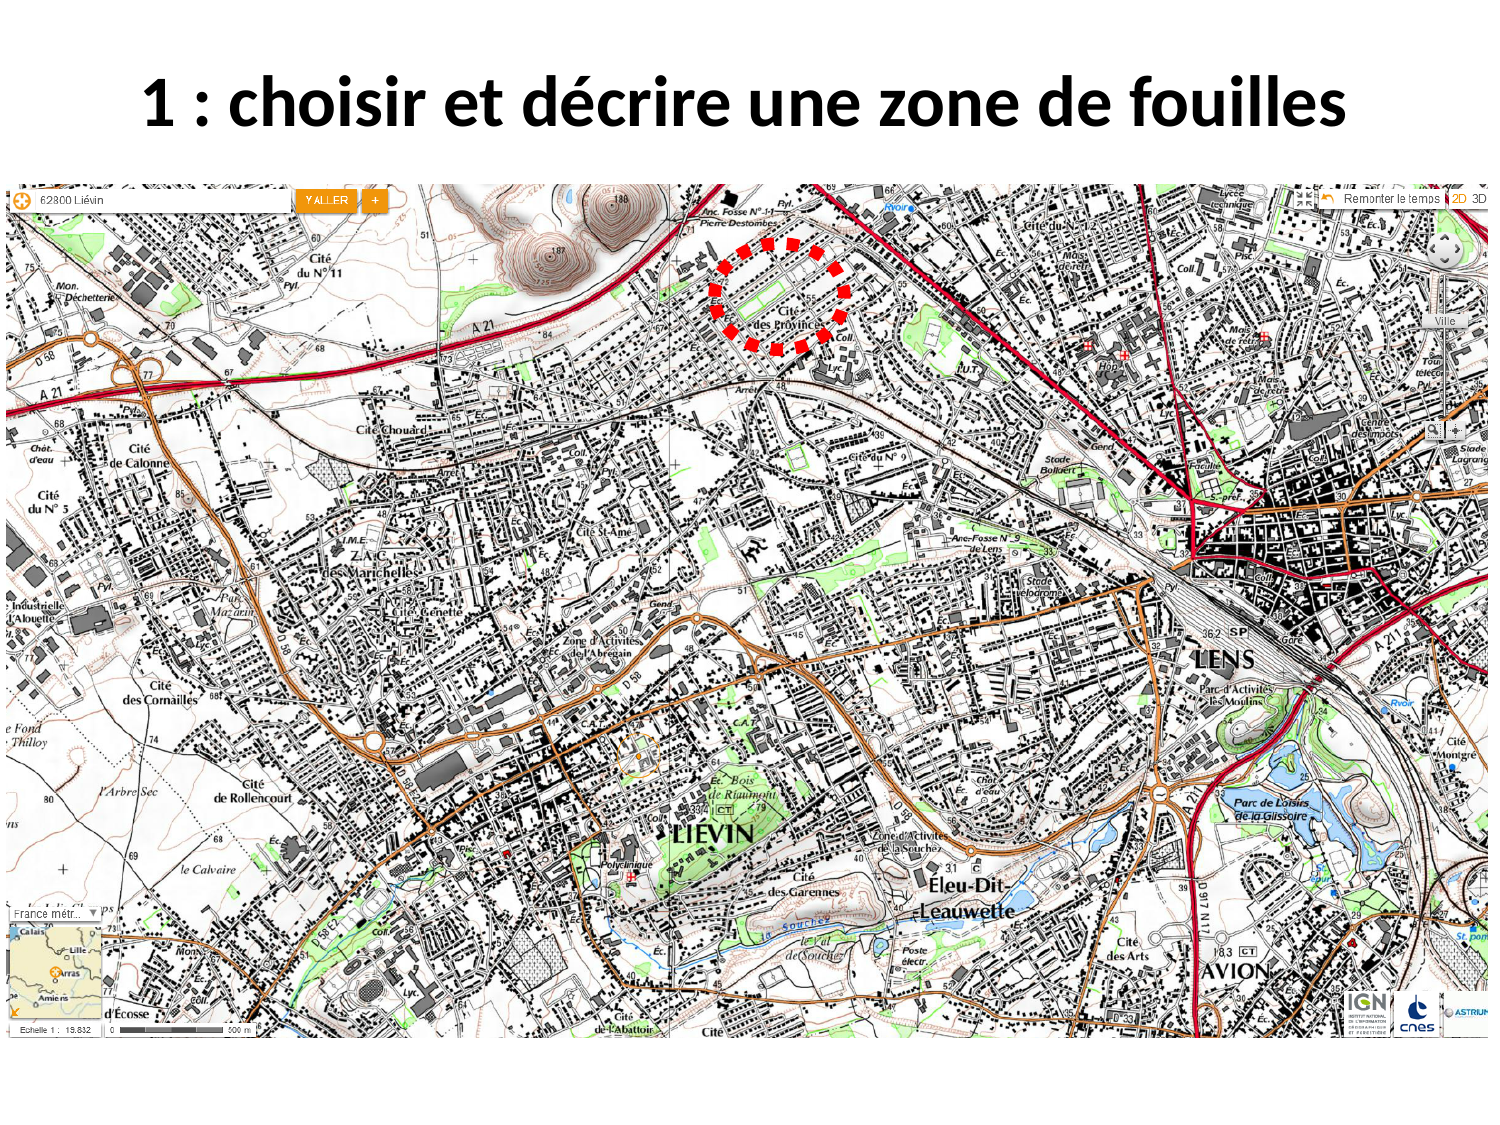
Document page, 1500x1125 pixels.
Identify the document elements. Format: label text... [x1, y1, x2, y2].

title 1 : choisir et décrire une zone de fouilles [29, 45, 1459, 149]
picture [6, 184, 1488, 1038]
